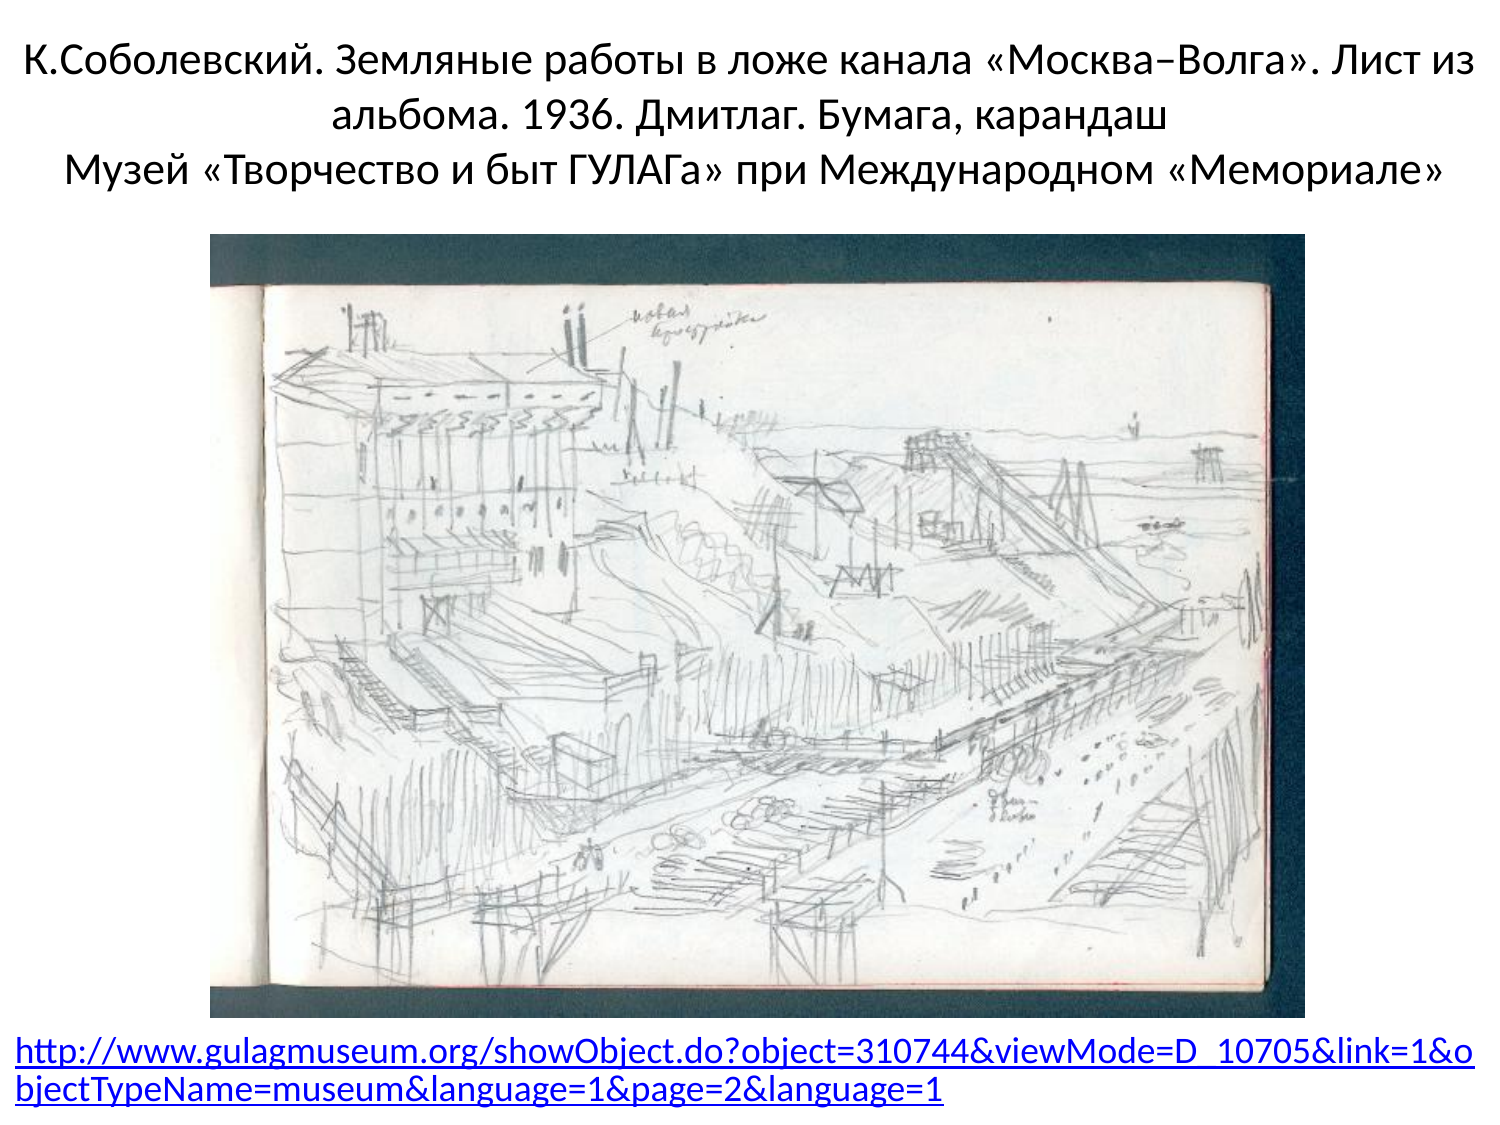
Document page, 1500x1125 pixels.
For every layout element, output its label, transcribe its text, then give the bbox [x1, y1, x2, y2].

picture [210, 234, 1305, 1018]
title К.Соболевский. Земляные работы в ложе канала «Москва–Волга». Лист из альбома. 1936. Дмитлаг. Бумага, карандаш Музей «Творчество и быт ГУЛАГа» при Международном «Мемориале» [0, 45, 1500, 233]
picture [1296, 250, 1305, 257]
text_box http://www.gulagmuseum.org/showObject.do?object=310744&viewMode=D_10705&link=1&objectTypeName=museum&language=1&page=2&language=1 [0, 1018, 1500, 1079]
